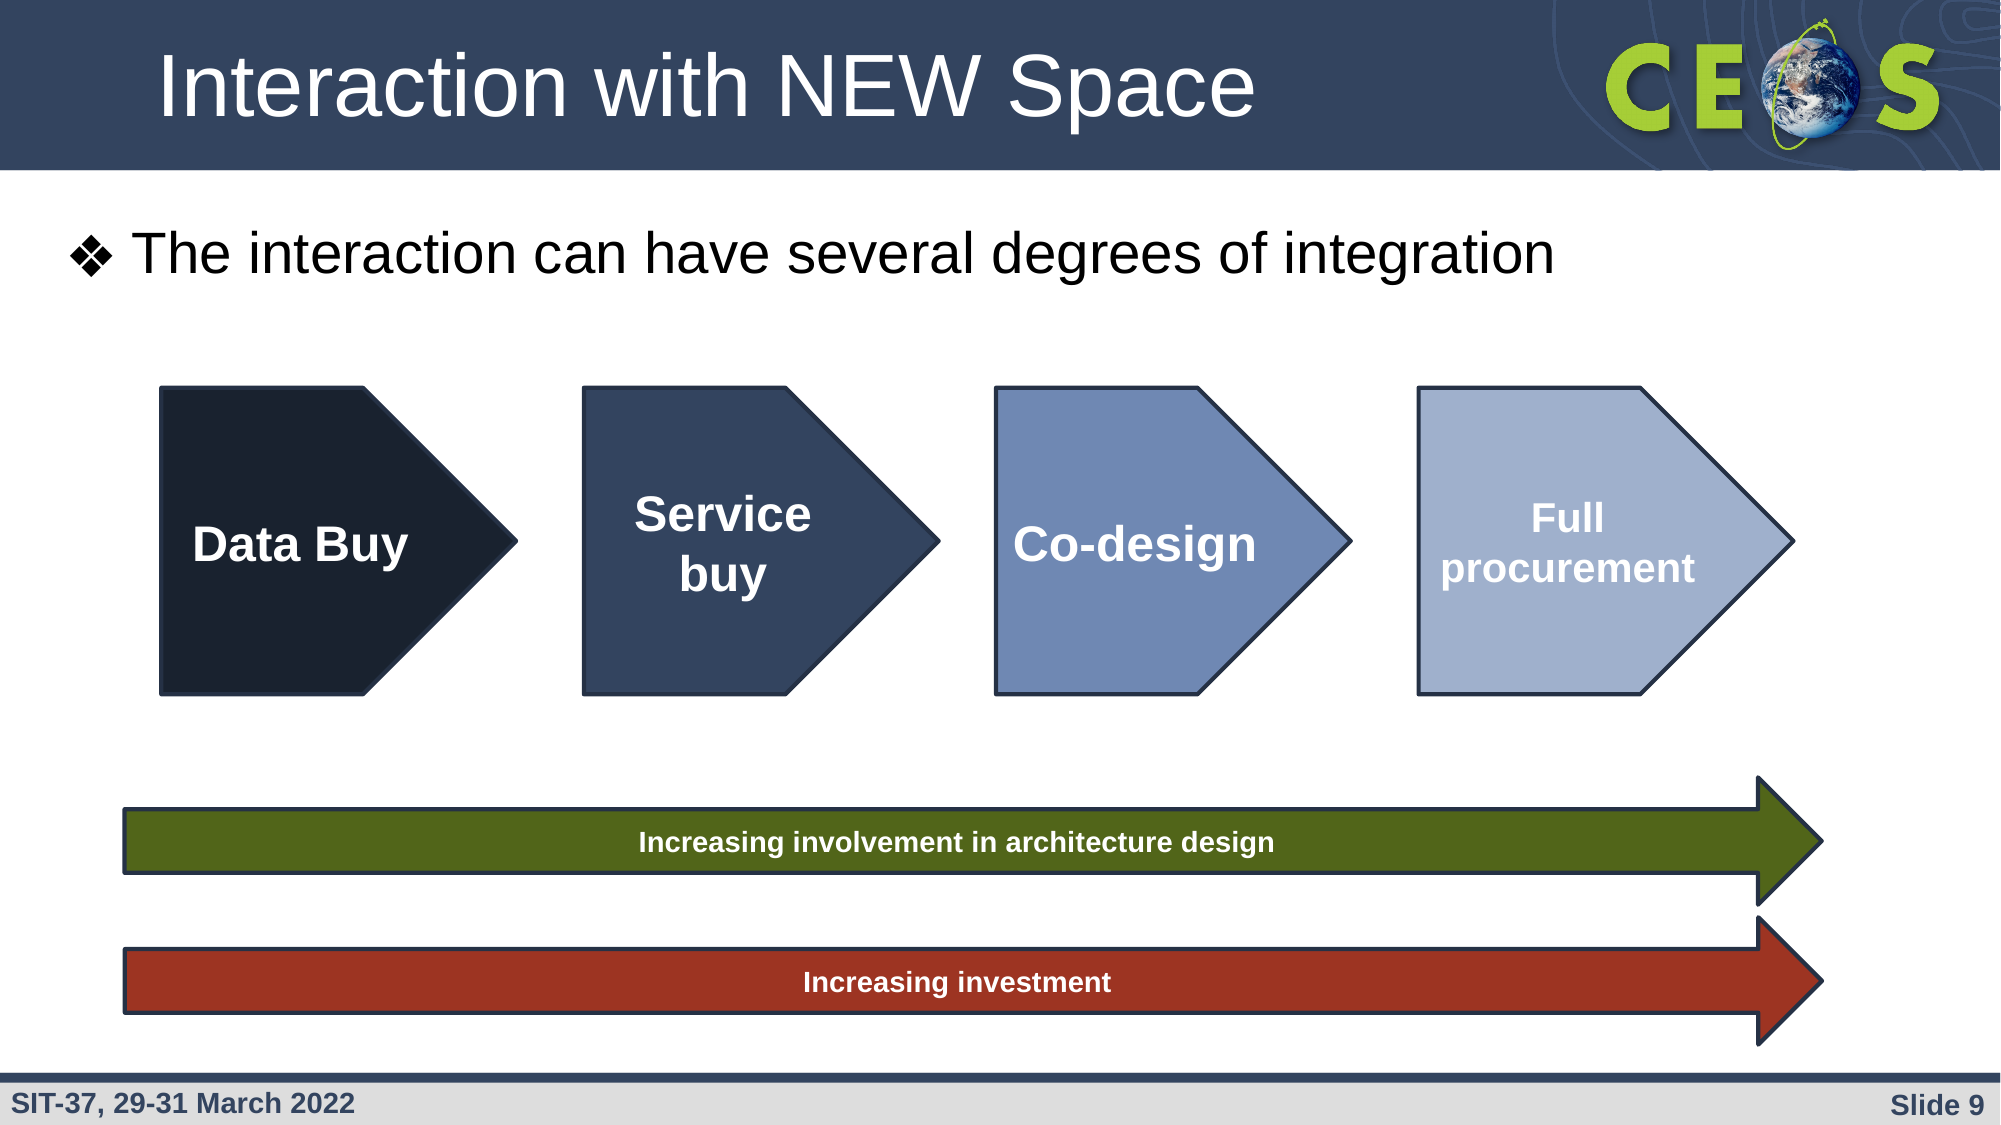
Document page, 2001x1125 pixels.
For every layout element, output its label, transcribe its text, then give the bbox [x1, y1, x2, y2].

text_box Service buy [583, 387, 939, 695]
list The interaction can have several degrees of integration [41, 216, 1928, 981]
picture [1606, 18, 1939, 150]
text_box Co-design [996, 387, 1351, 695]
text_box Interaction with NEW Space [151, 51, 1868, 137]
text_box Full procurement [1418, 387, 1794, 695]
text_box Increasing involvement in architecture design [124, 777, 1822, 905]
text_box Increasing investment [124, 917, 1823, 1045]
text_box Data Buy [161, 387, 517, 695]
